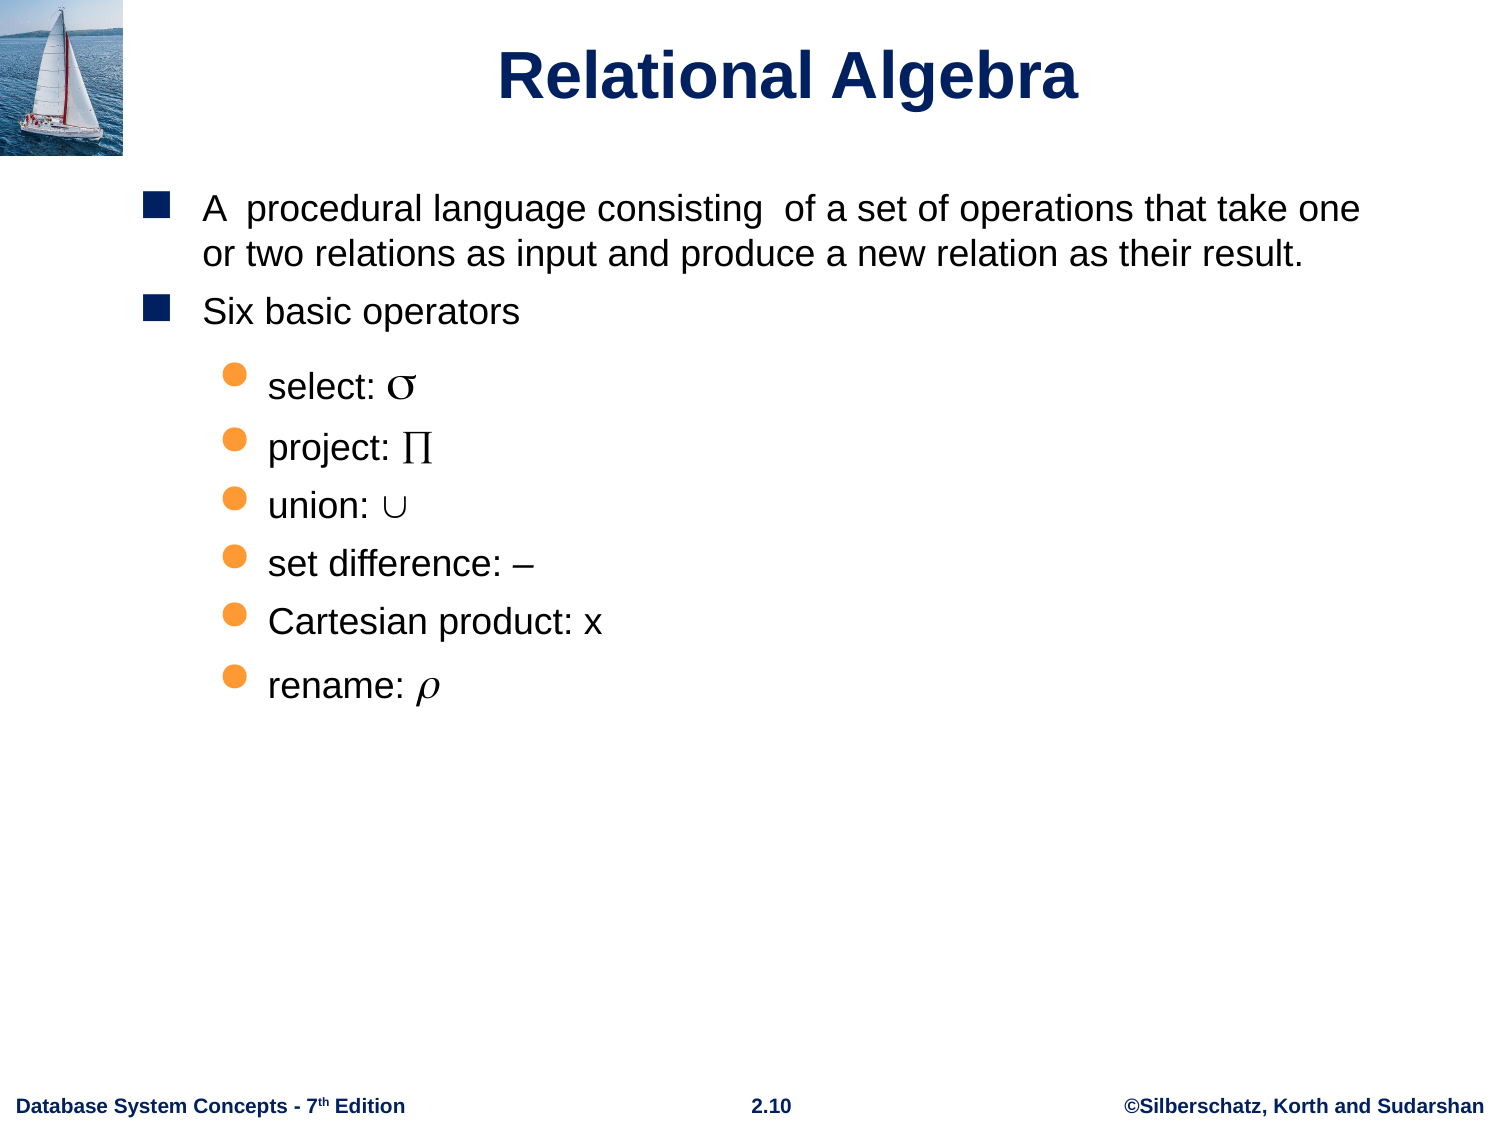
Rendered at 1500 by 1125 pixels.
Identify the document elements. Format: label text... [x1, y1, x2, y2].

list A procedural language consisting of a set of operations that take one or two relations as input and produce a new relation as their result. Six basic operators select:  project:  union:  set difference: – Cartesian product: x rename:  [130, 176, 1381, 977]
title Relational Algebra [125, 18, 1452, 120]
picture [0, 0, 123, 156]
